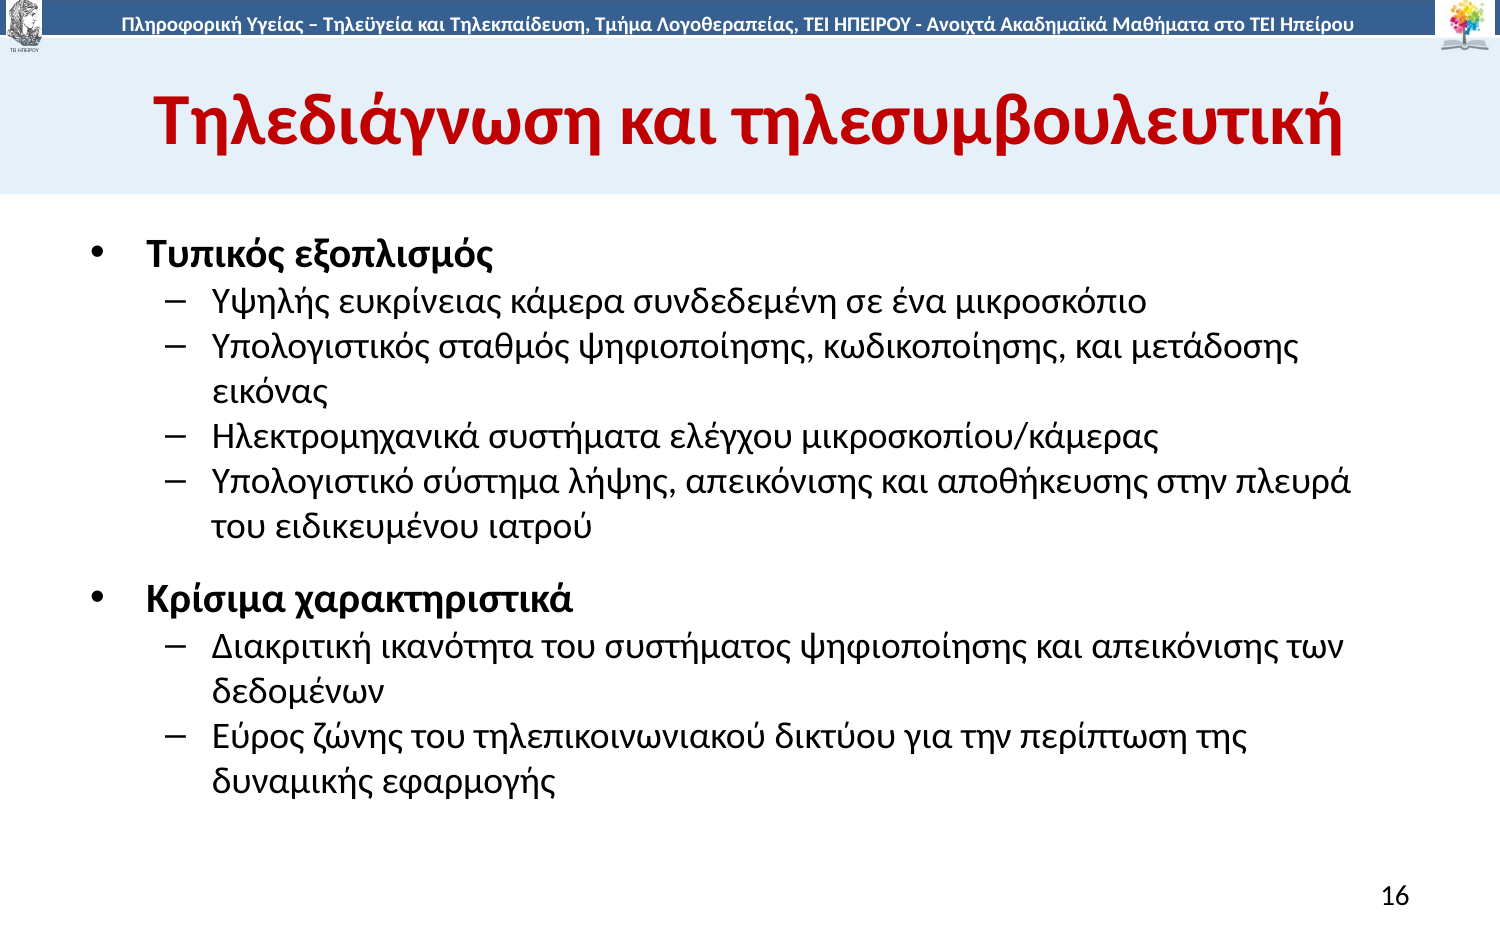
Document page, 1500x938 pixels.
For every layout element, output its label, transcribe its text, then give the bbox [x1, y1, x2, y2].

picture [6, 0, 42, 37]
title Τηλεδιάγνωση και τηλεσυμβουλευτική [0, 37, 1500, 194]
slide_number 16 [1074, 868, 1425, 919]
list Τυπικός εξοπλισμός Υψηλής ευκρίνειας κάμερα συνδεδεμένη σε ένα μικροσκόπιο Υπολογιστικός σταθμός ψηφιοποίησης, κωδικοποίησης, και μετάδοσης εικόνας Ηλεκτρομηχανικά συστήματα ελέγχου μικροσκοπίου/κάμερας Υπολογιστικό σύστημα λήψης, απεικόνισης και αποθήκευσης στην πλευρά του ειδικευμένου ιατρού Κρίσιμα χαρακτηριστικά Διακριτική ικανότητα του συστήματος ψηφιοποίησης και απεικόνισης των δεδομένων Εύρος ζώνης του τηλεπικοινωνιακού δικτύου για την περίπτωση της δυναμικής εφαρμογής [75, 218, 1425, 838]
picture [1435, 0, 1495, 37]
